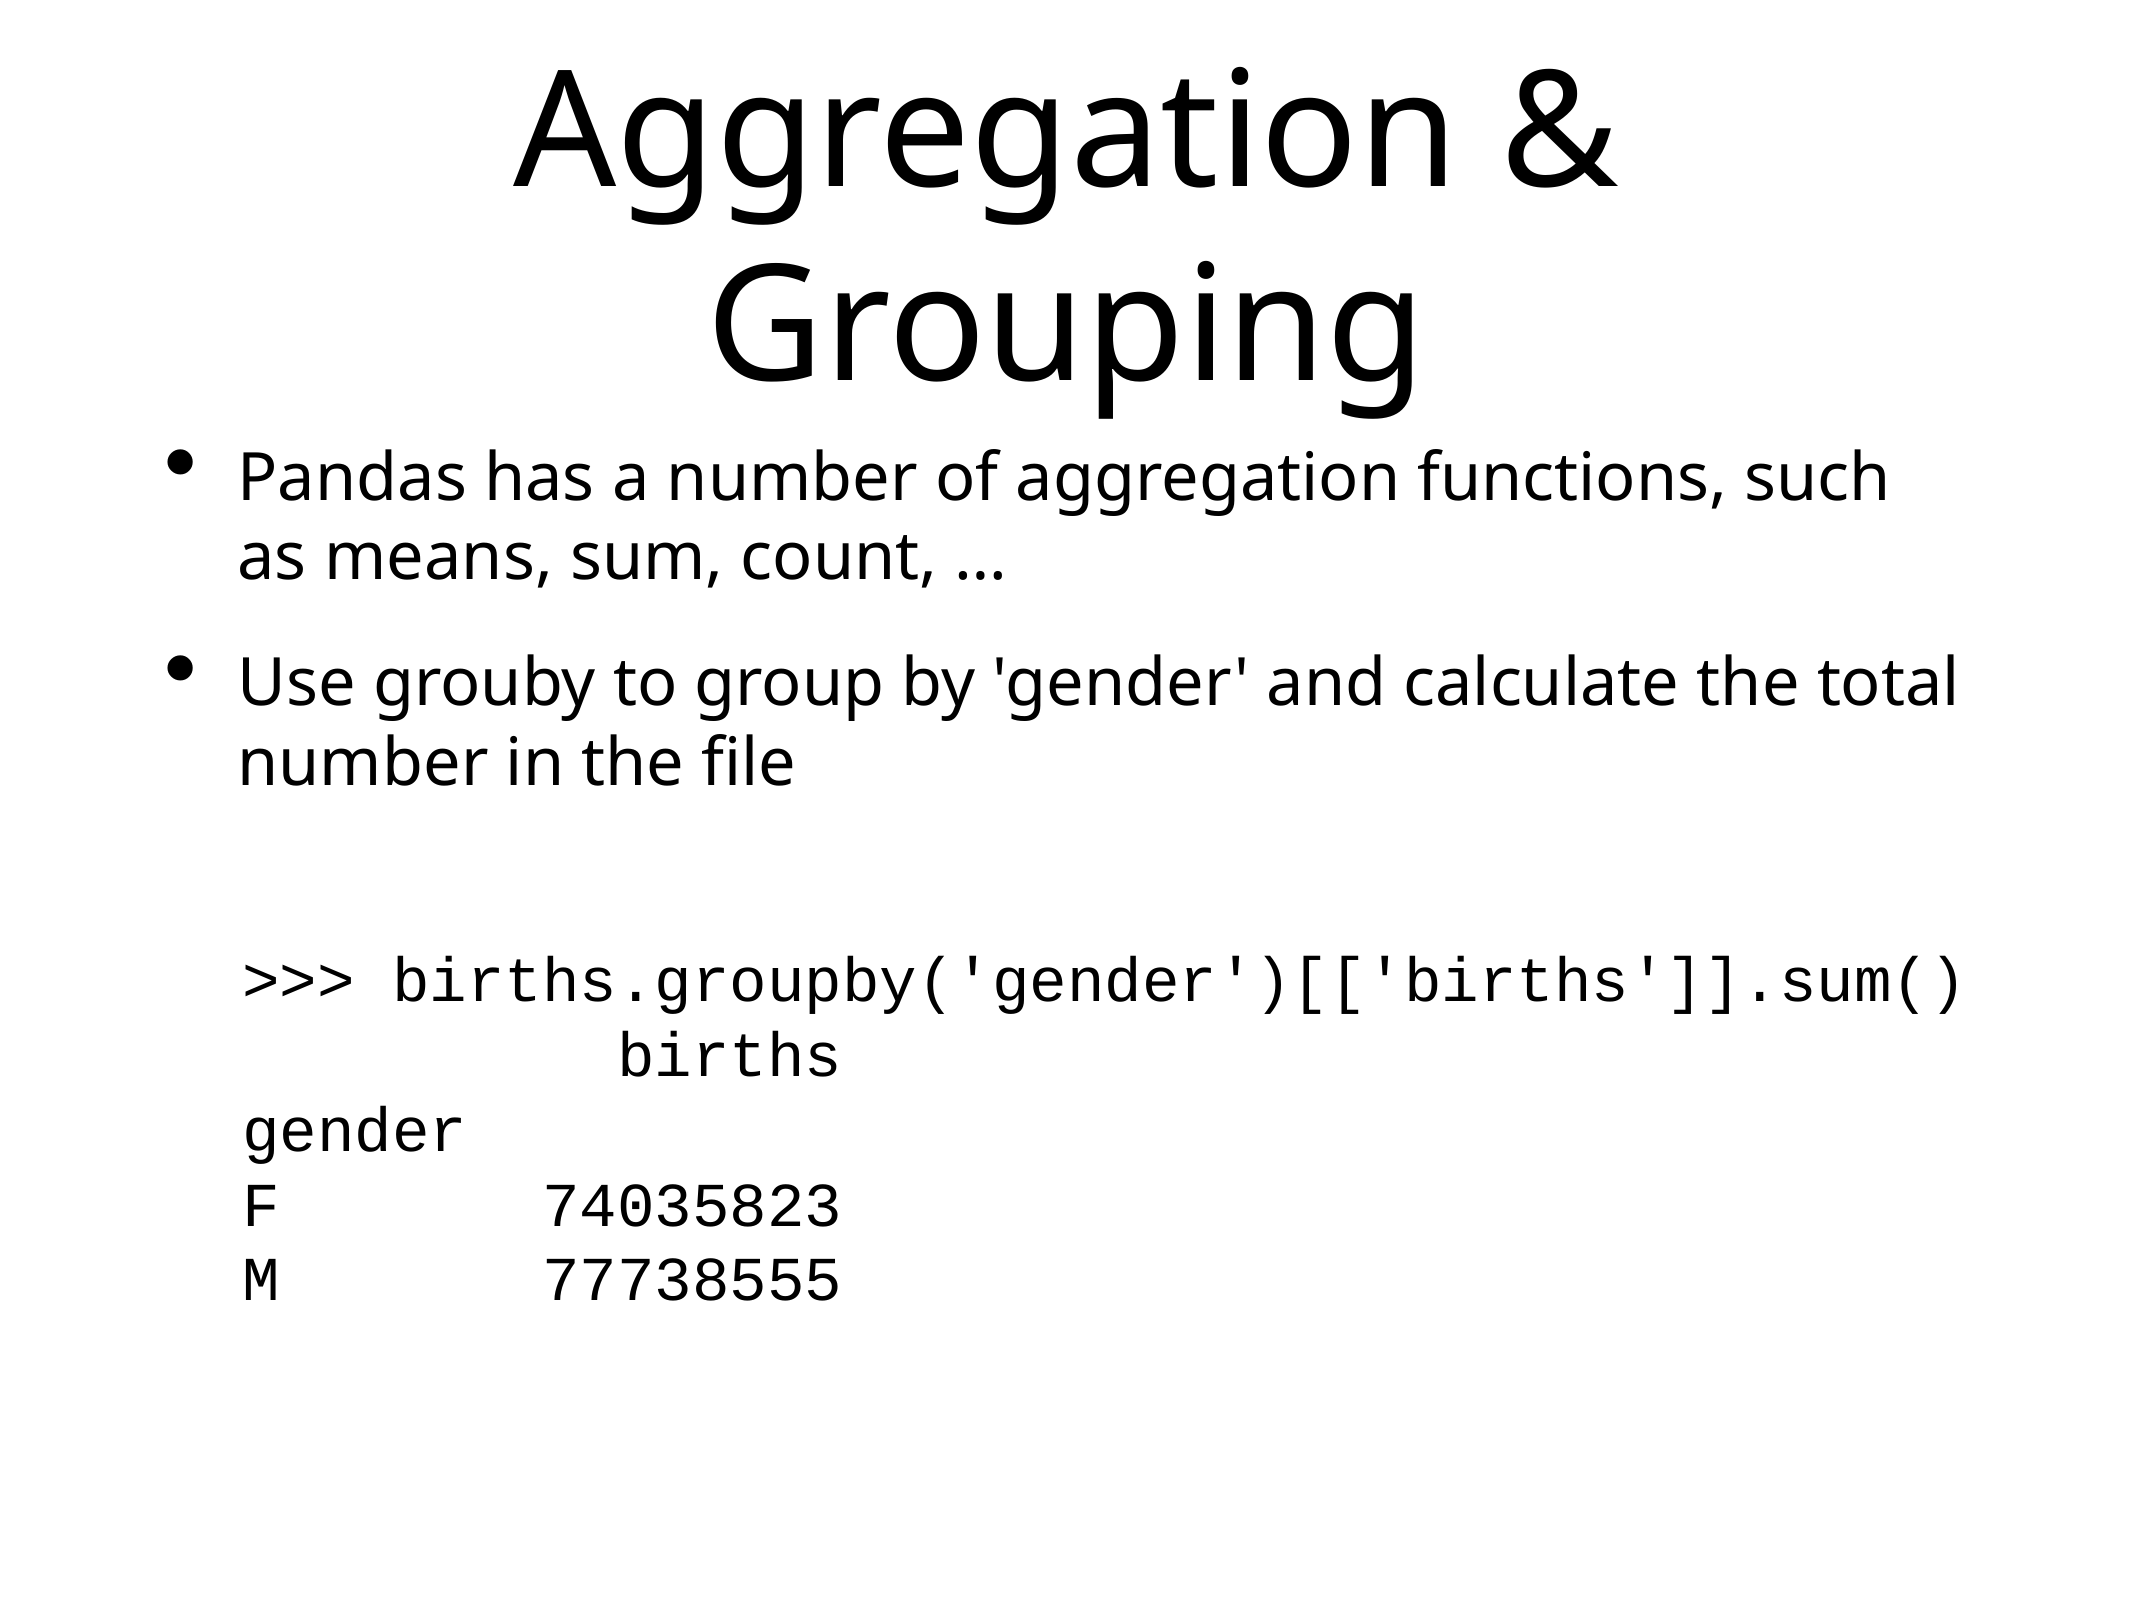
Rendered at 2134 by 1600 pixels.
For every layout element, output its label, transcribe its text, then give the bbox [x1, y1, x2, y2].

title Aggregation & Grouping [155, 41, 1978, 397]
list Pandas has a number of aggregation functions, such as means, sum, count, … Use grouby to group by 'gender' and calculate the total number in the file [155, 424, 1978, 1457]
text_box >>> births.groupby('gender')[['births']].sum() births gender F 74035823 M 77738555 [234, 930, 1976, 1322]
